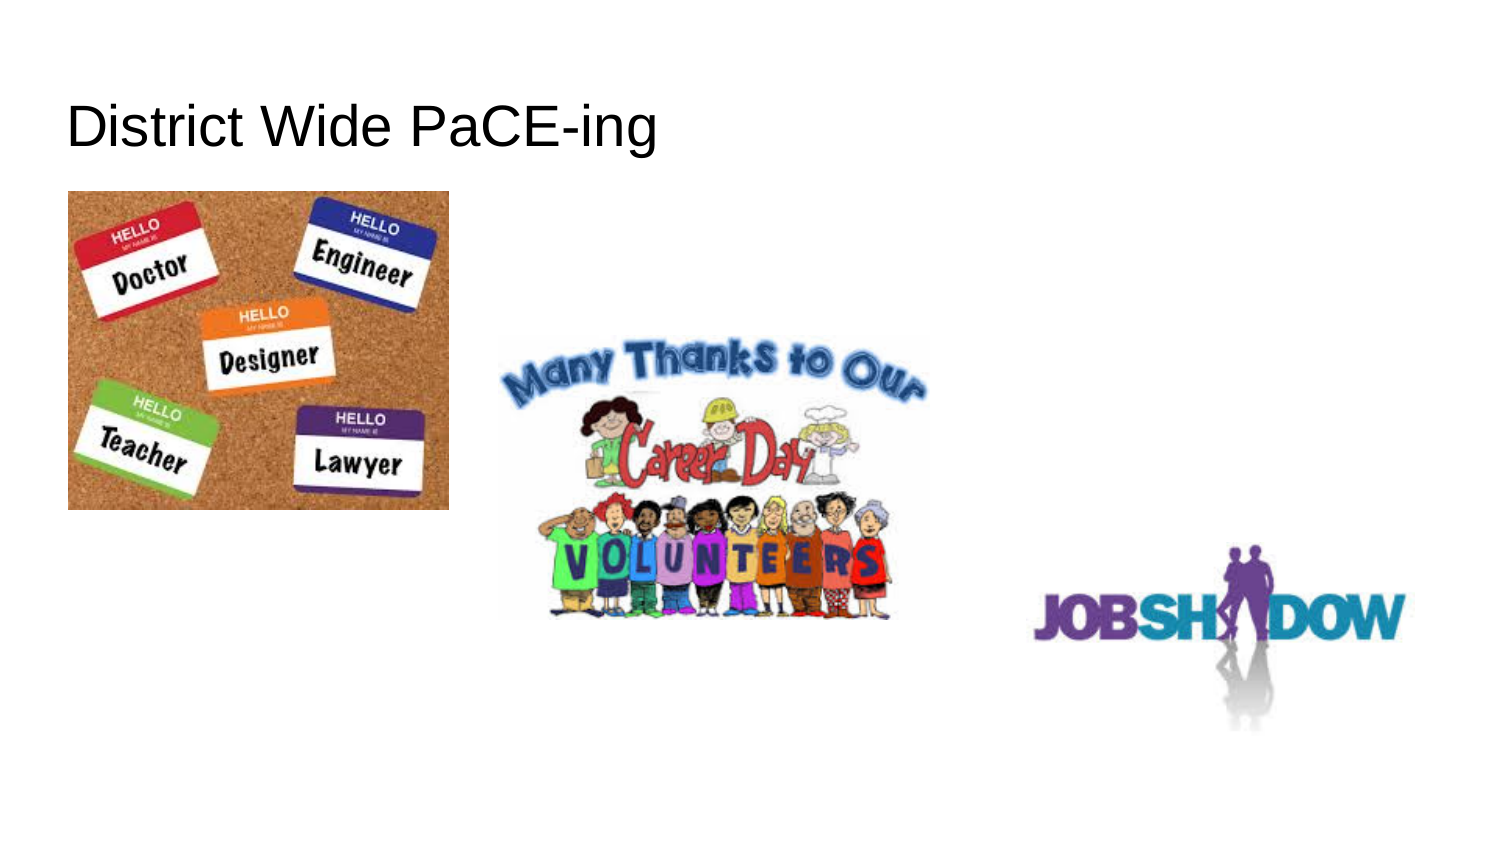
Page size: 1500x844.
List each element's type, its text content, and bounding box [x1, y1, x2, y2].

picture [498, 335, 931, 620]
picture [1026, 542, 1415, 736]
title District Wide PaCE-ing [51, 72, 1449, 167]
picture [67, 191, 450, 510]
